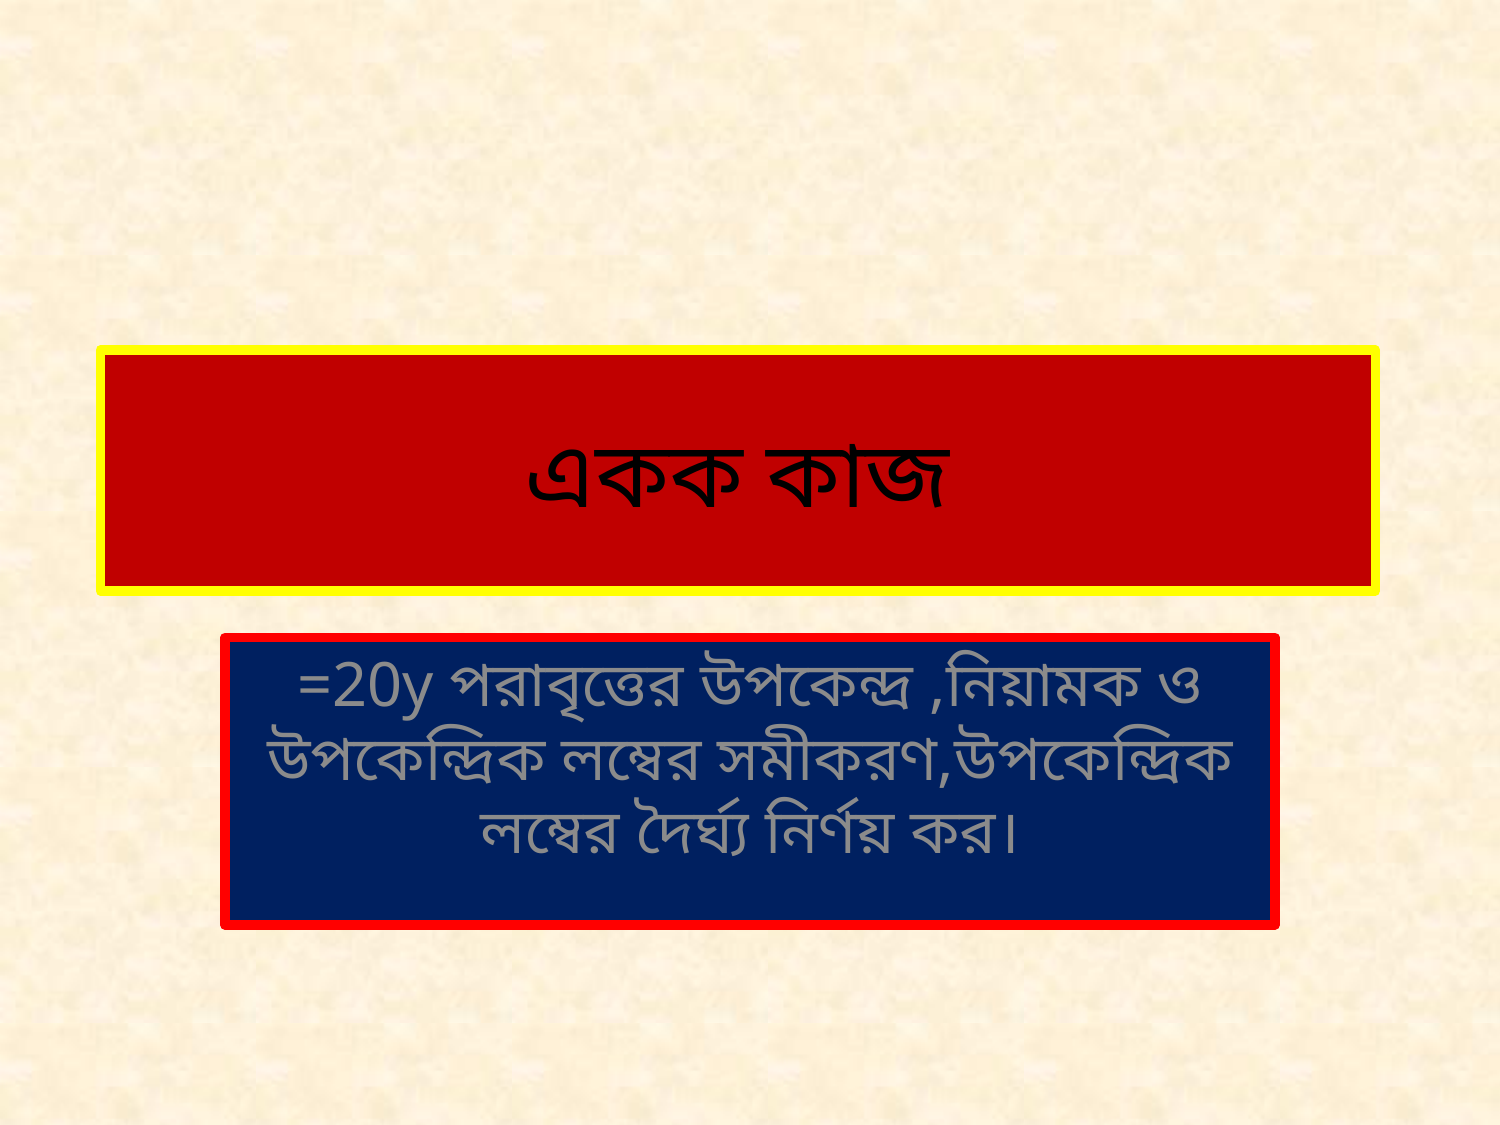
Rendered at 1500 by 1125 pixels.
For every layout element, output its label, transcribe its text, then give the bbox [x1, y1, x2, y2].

picture [0, 0, 1500, 1125]
title একক কাজ [100, 349, 1376, 591]
